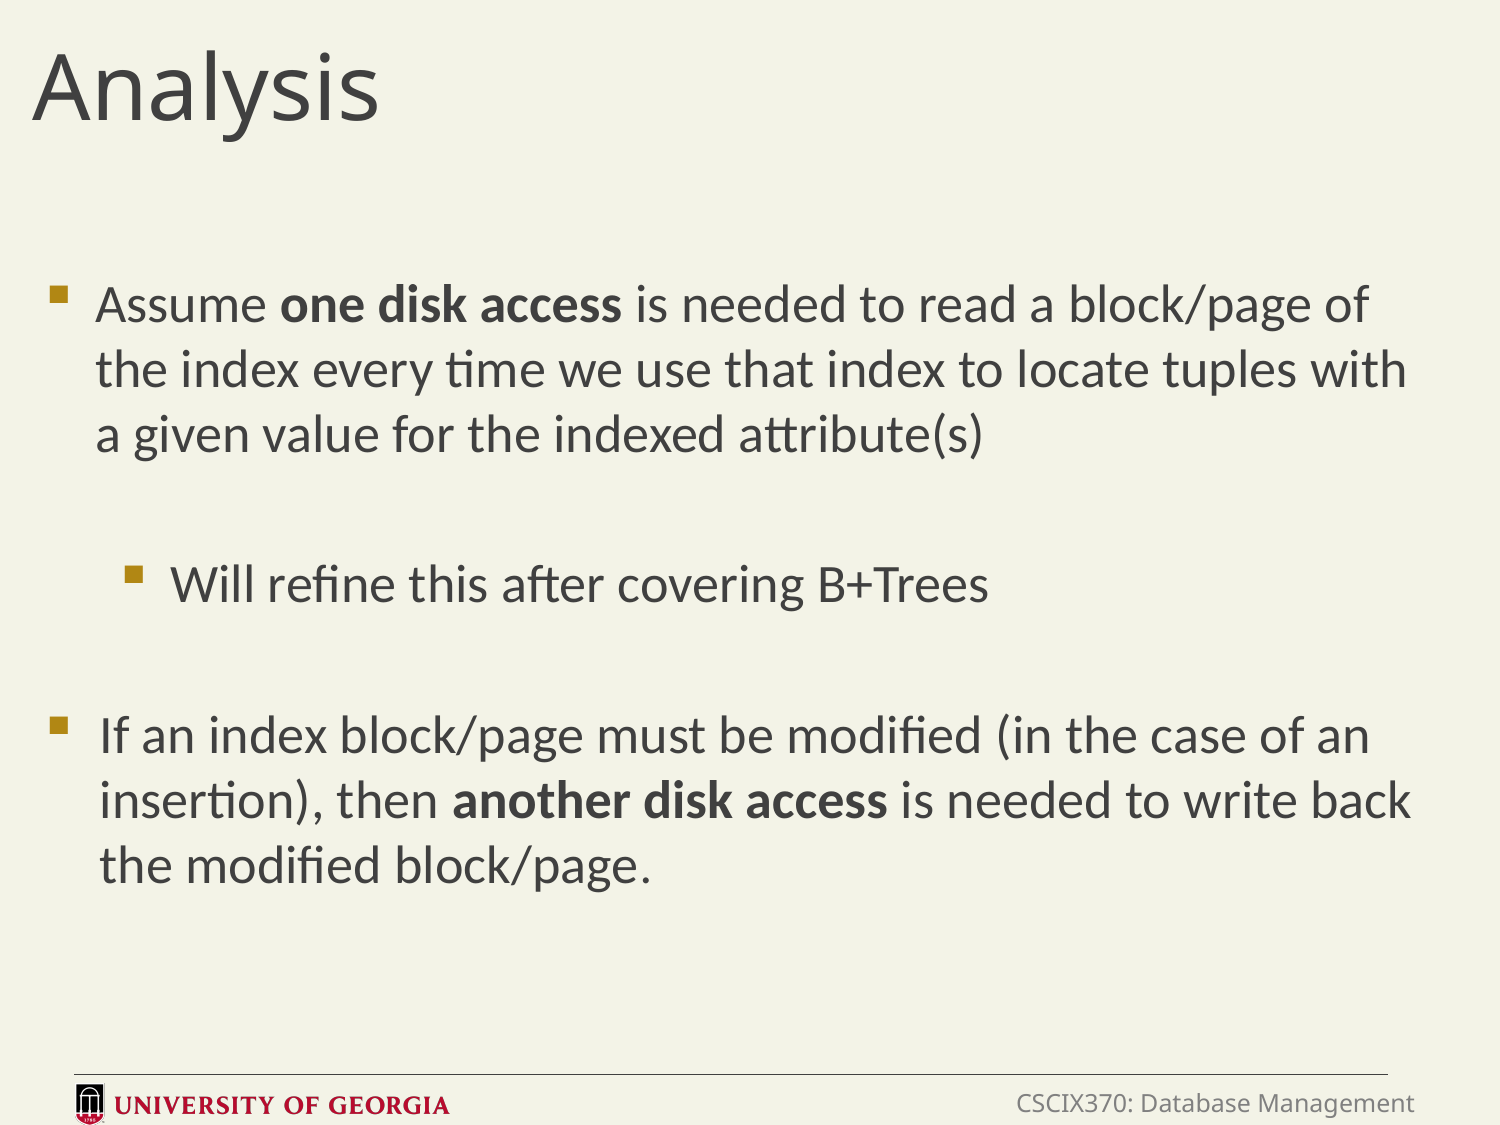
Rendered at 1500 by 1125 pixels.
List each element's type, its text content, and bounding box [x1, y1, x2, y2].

list Assume one disk access is needed to read a block/page of the index every time we use that index to locate tuples with a given value for the indexed attribute(s) Will refine this after covering B+Trees If an index block/page must be modified (in the case of an insertion), then another disk access is needed to write back the modified block/page. [30, 259, 1432, 1099]
picture [75, 1099, 450, 1125]
title Analysis [24, 20, 1476, 197]
